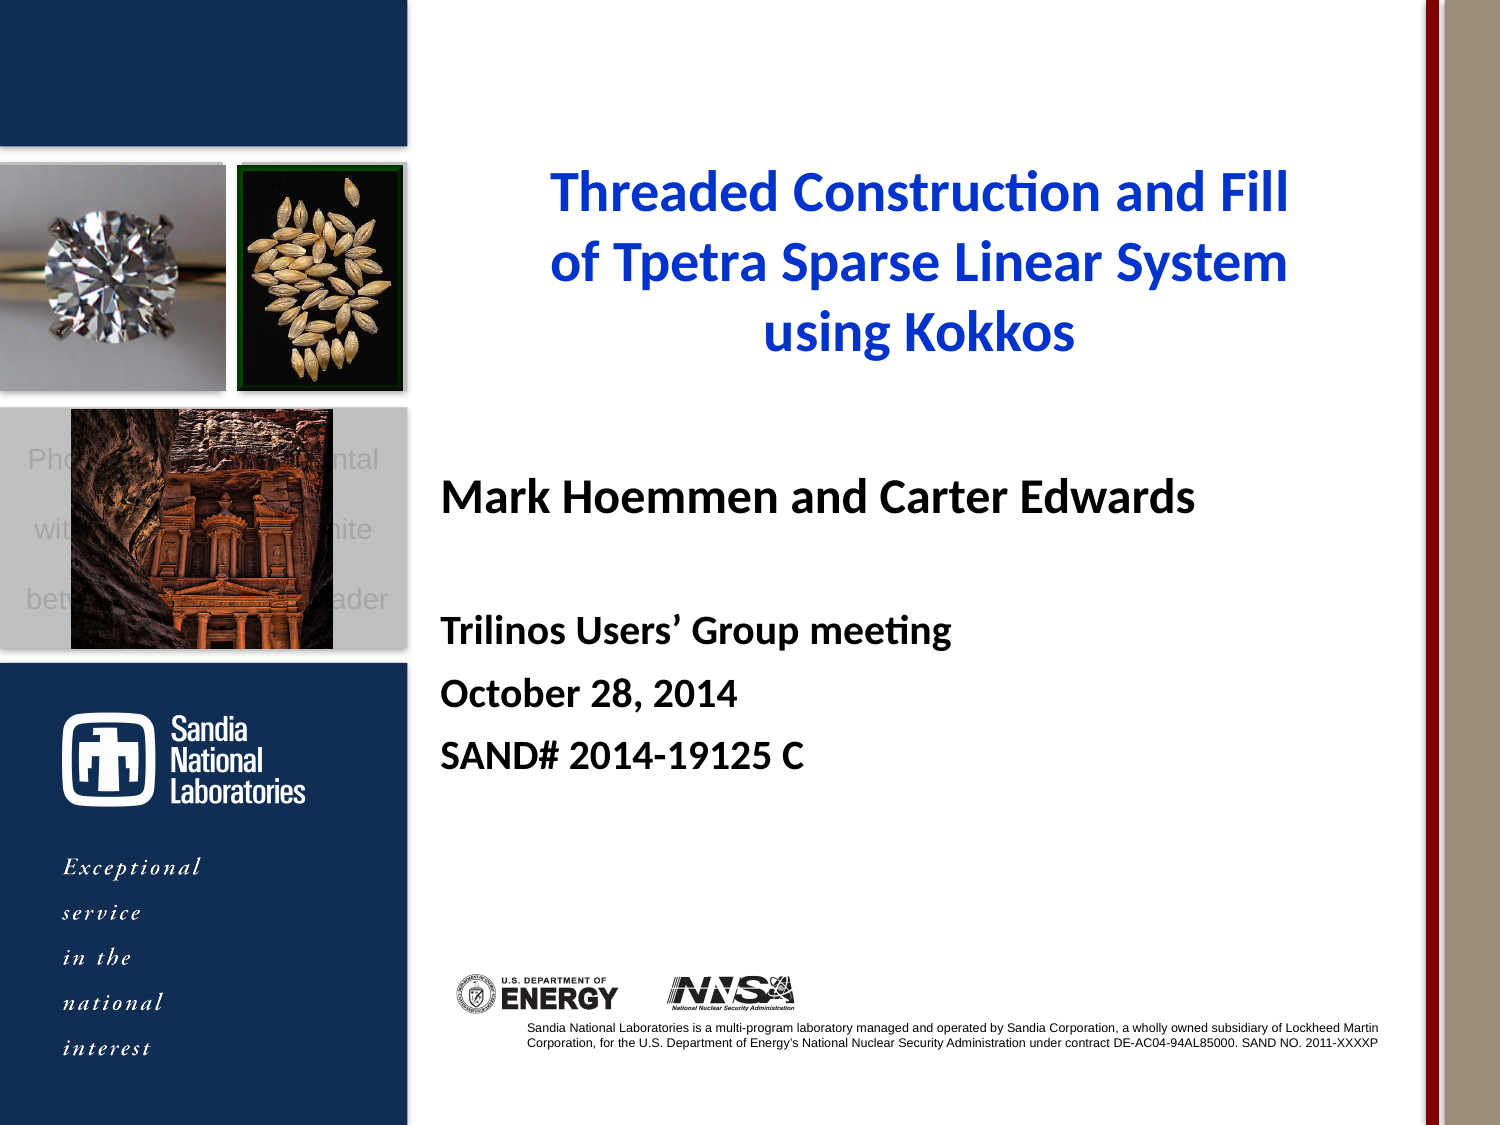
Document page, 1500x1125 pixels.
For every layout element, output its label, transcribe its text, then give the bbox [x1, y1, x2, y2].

picture [662, 971, 803, 1017]
picture [0, 164, 226, 392]
picture [453, 973, 622, 1014]
picture [237, 164, 403, 392]
picture [48, 845, 209, 1085]
title Threaded Construction and Fill of Tpetra Sparse Linear System using Kokkos [414, 94, 1426, 422]
picture [58, 711, 309, 808]
subtitle Mark Hoemmen and Carter Edwards Trilinos Users’ Group meeting October 28, 2014 SAND# 2014-19125 C [425, 456, 1426, 947]
picture [70, 408, 334, 649]
